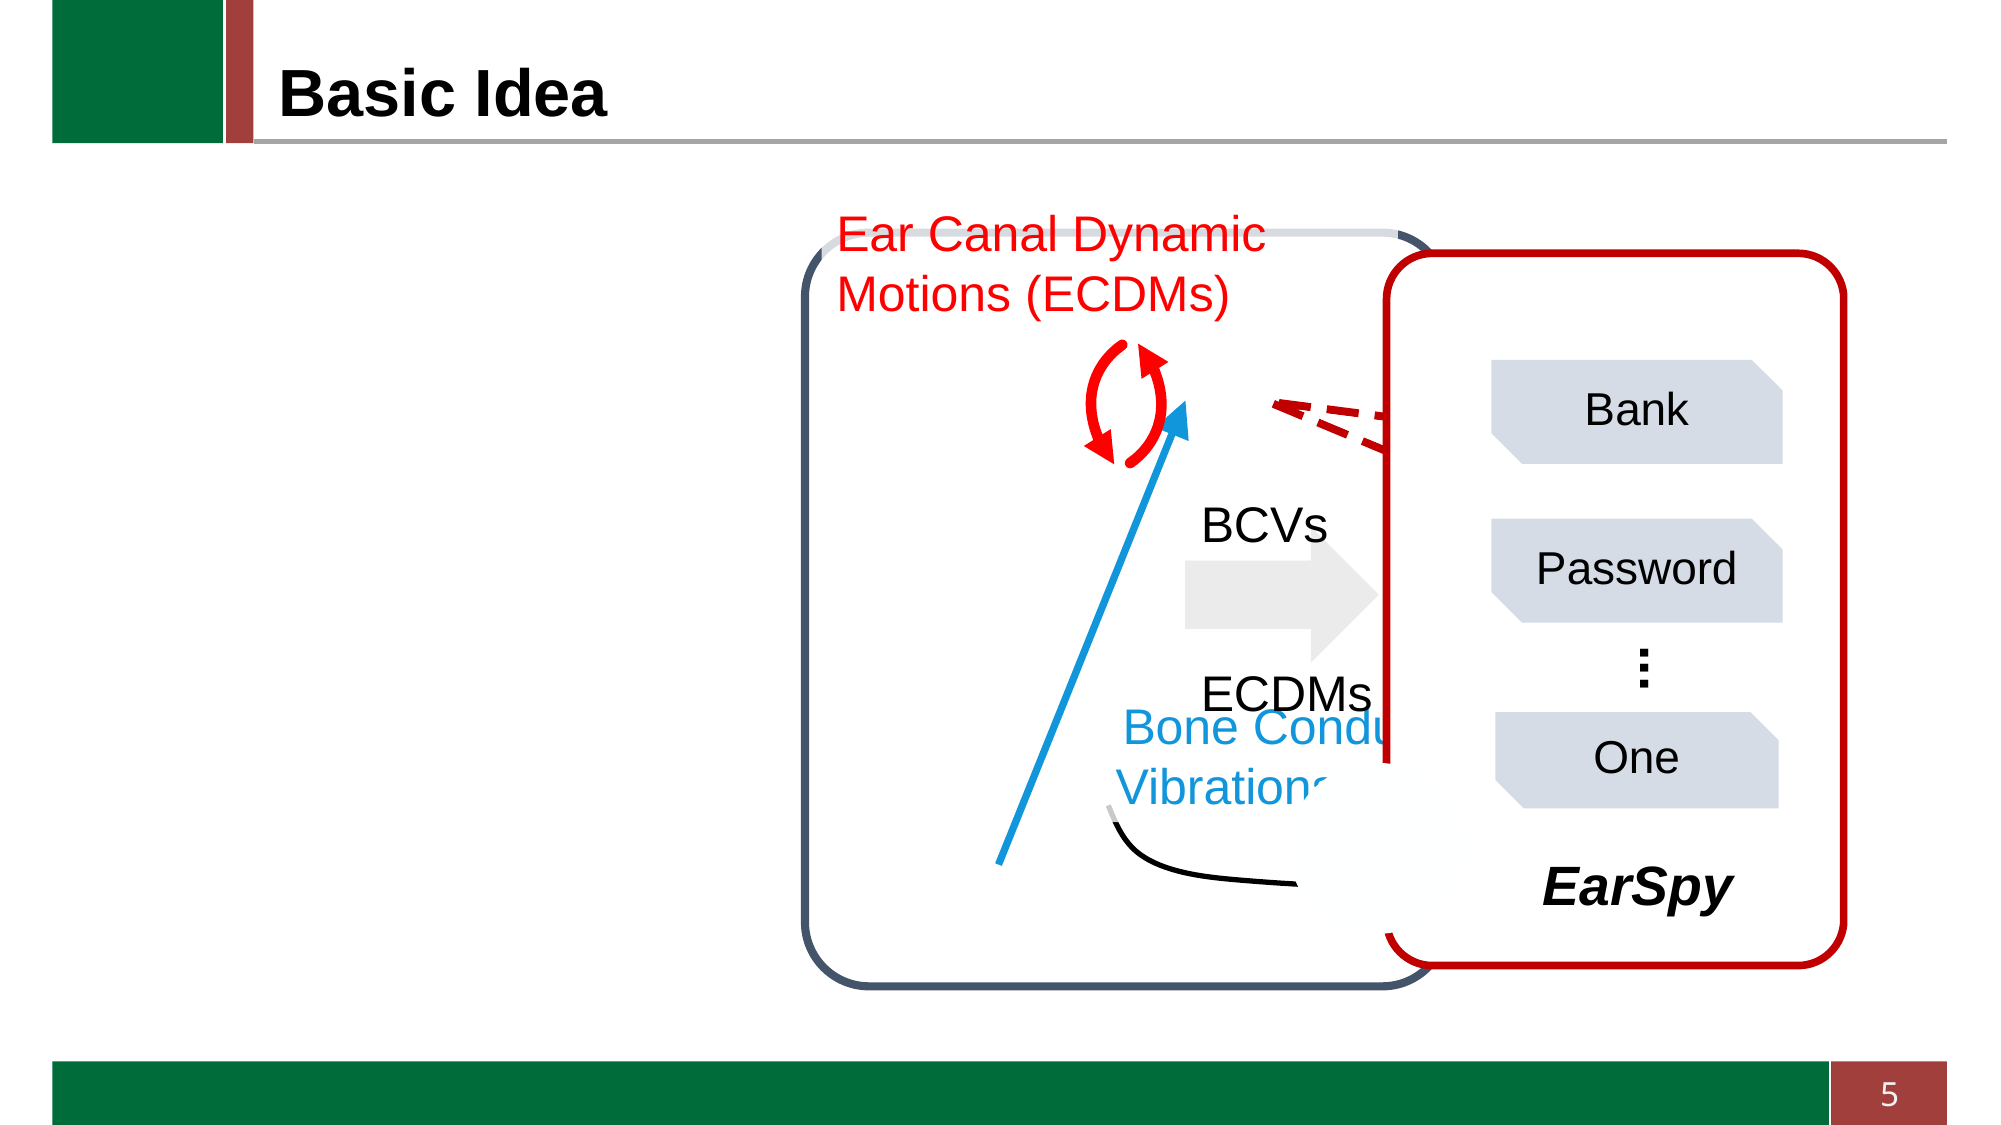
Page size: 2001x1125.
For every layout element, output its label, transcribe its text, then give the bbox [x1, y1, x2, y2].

text_box Basic Idea [263, 51, 1682, 139]
picture [1275, 247, 1848, 970]
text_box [798, 194, 1835, 992]
